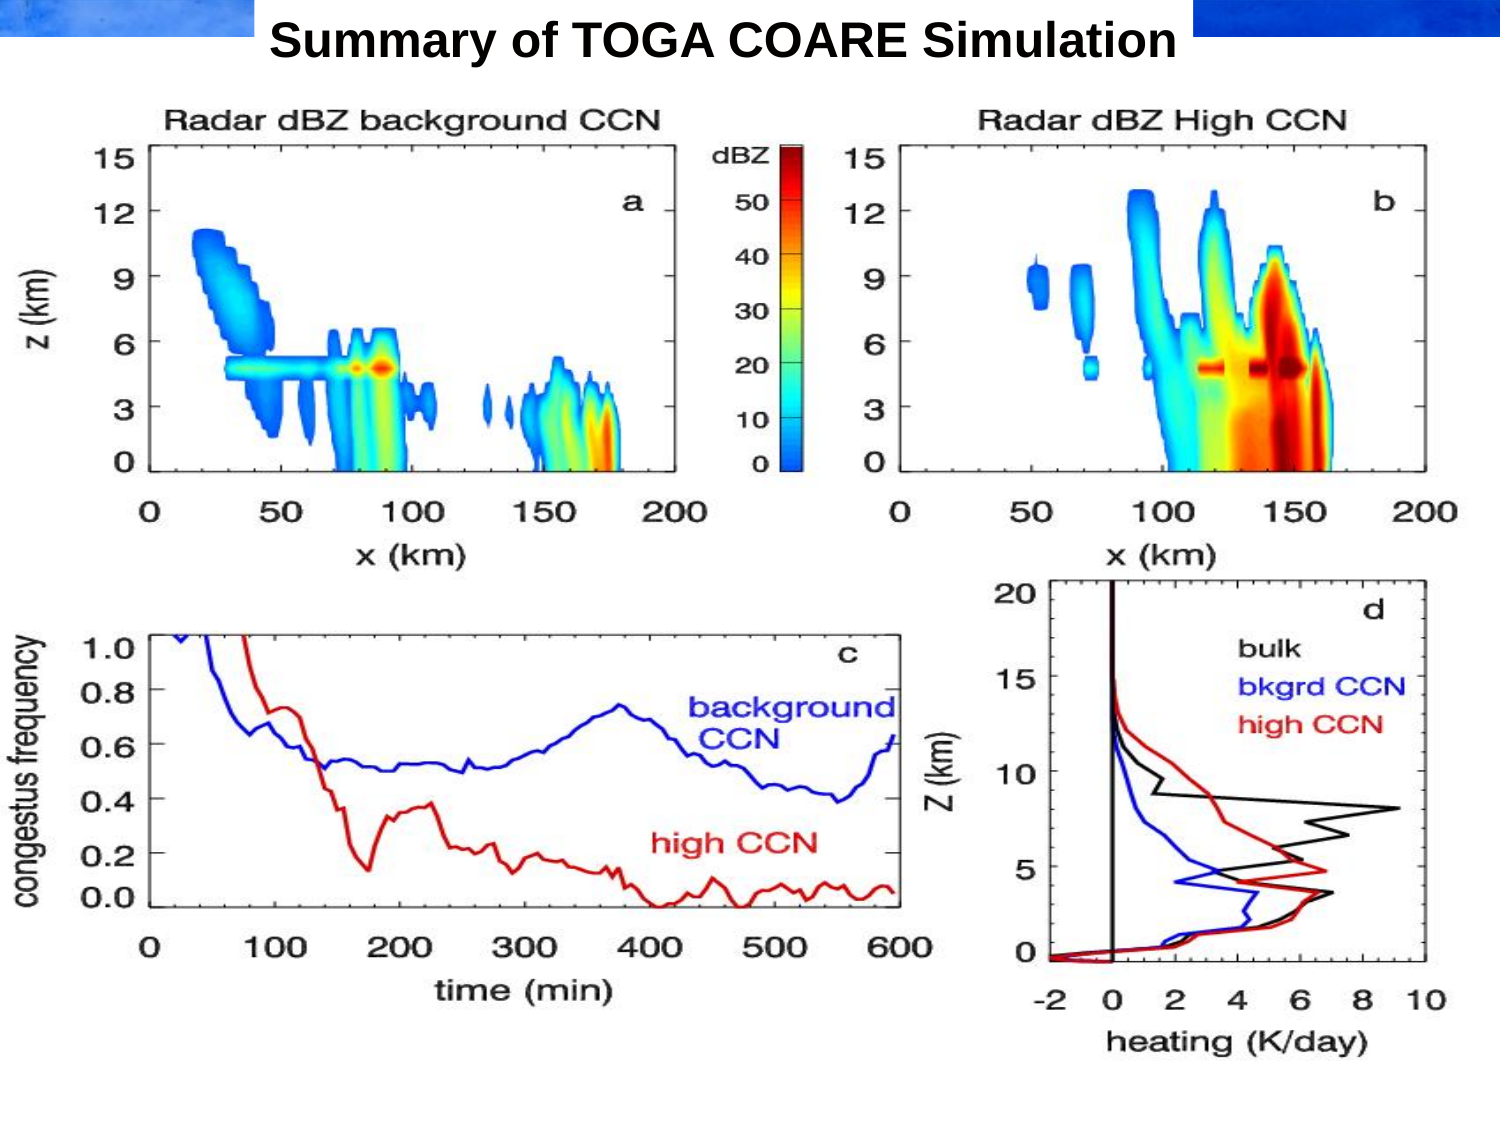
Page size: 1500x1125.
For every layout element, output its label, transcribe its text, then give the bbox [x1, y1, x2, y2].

picture [0, 0, 1500, 1125]
text_box Summary of TOGA COARE Simulation [254, 0, 1194, 36]
